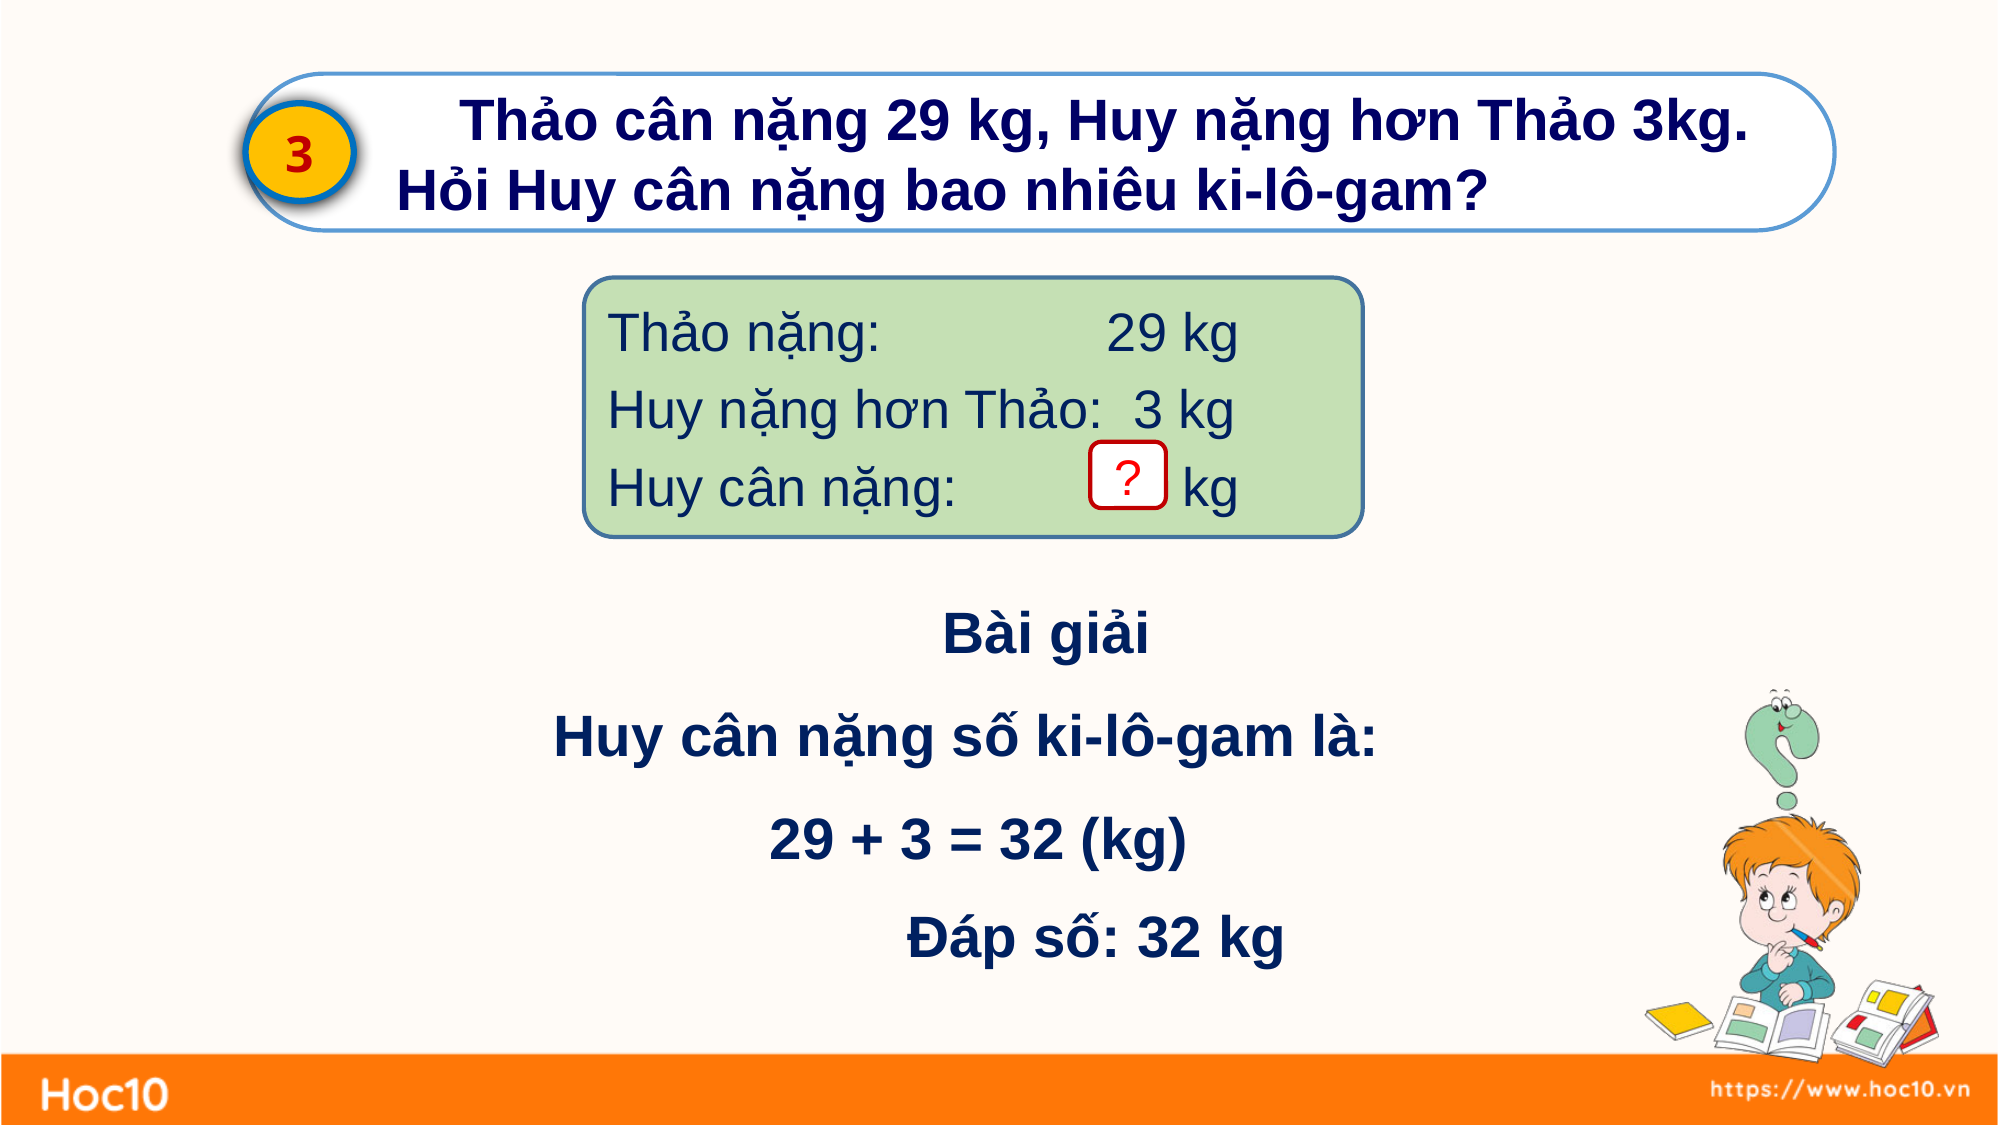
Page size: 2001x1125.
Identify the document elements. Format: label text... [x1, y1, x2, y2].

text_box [245, 73, 1835, 231]
text_box ? [1088, 439, 1169, 511]
text_box Huy cân nặng số ki-lô-gam là: [522, 690, 1502, 776]
text_box Thảo nặng: 29 kg Huy nặng hơn Thảo: 3 kg Huy cân nặng: kg [581, 275, 1365, 540]
text_box Bài giải [754, 588, 1339, 673]
text_box Đáp số: 32 kg [892, 892, 1627, 977]
picture [0, 0, 2001, 1125]
text_box 29 + 3 = 32 (kg) [754, 793, 1415, 879]
